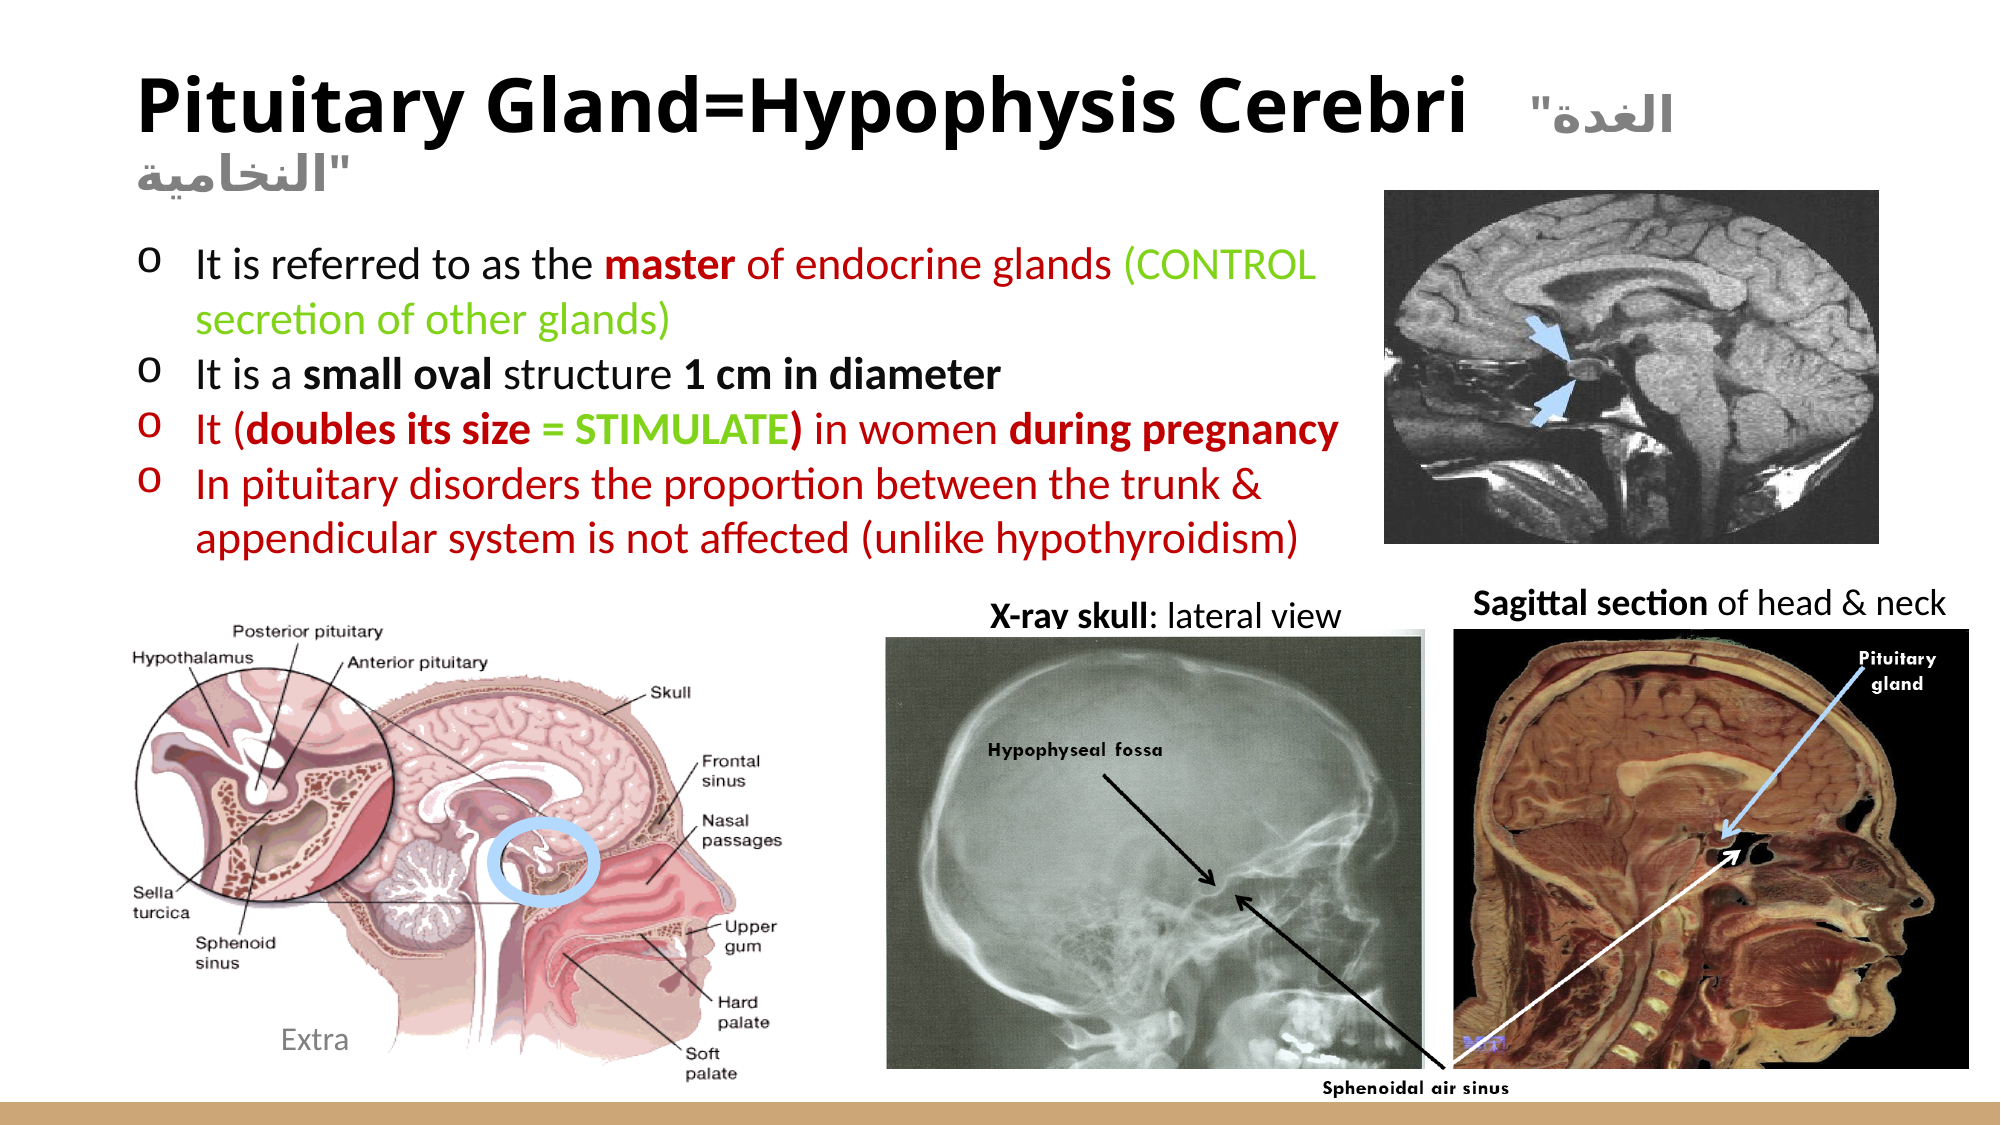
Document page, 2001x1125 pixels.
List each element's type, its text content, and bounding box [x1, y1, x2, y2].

text_box It is referred to as the master of endocrine glands (CONTROL secretion of other glands) It is a small oval structure 1 cm in diameter It (doubles its size = STIMULATE) in women during pregnancy In pituitary disorders the proportion between the trunk & appendicular system is not affected (unlike hypothyroidism) [121, 225, 1384, 393]
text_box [125, 612, 784, 1092]
picture [1384, 190, 1879, 544]
text_box Pituitary Gland=Hypophysis Cerebri "الغدة النخامية" [121, 59, 1847, 225]
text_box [879, 571, 1968, 1113]
